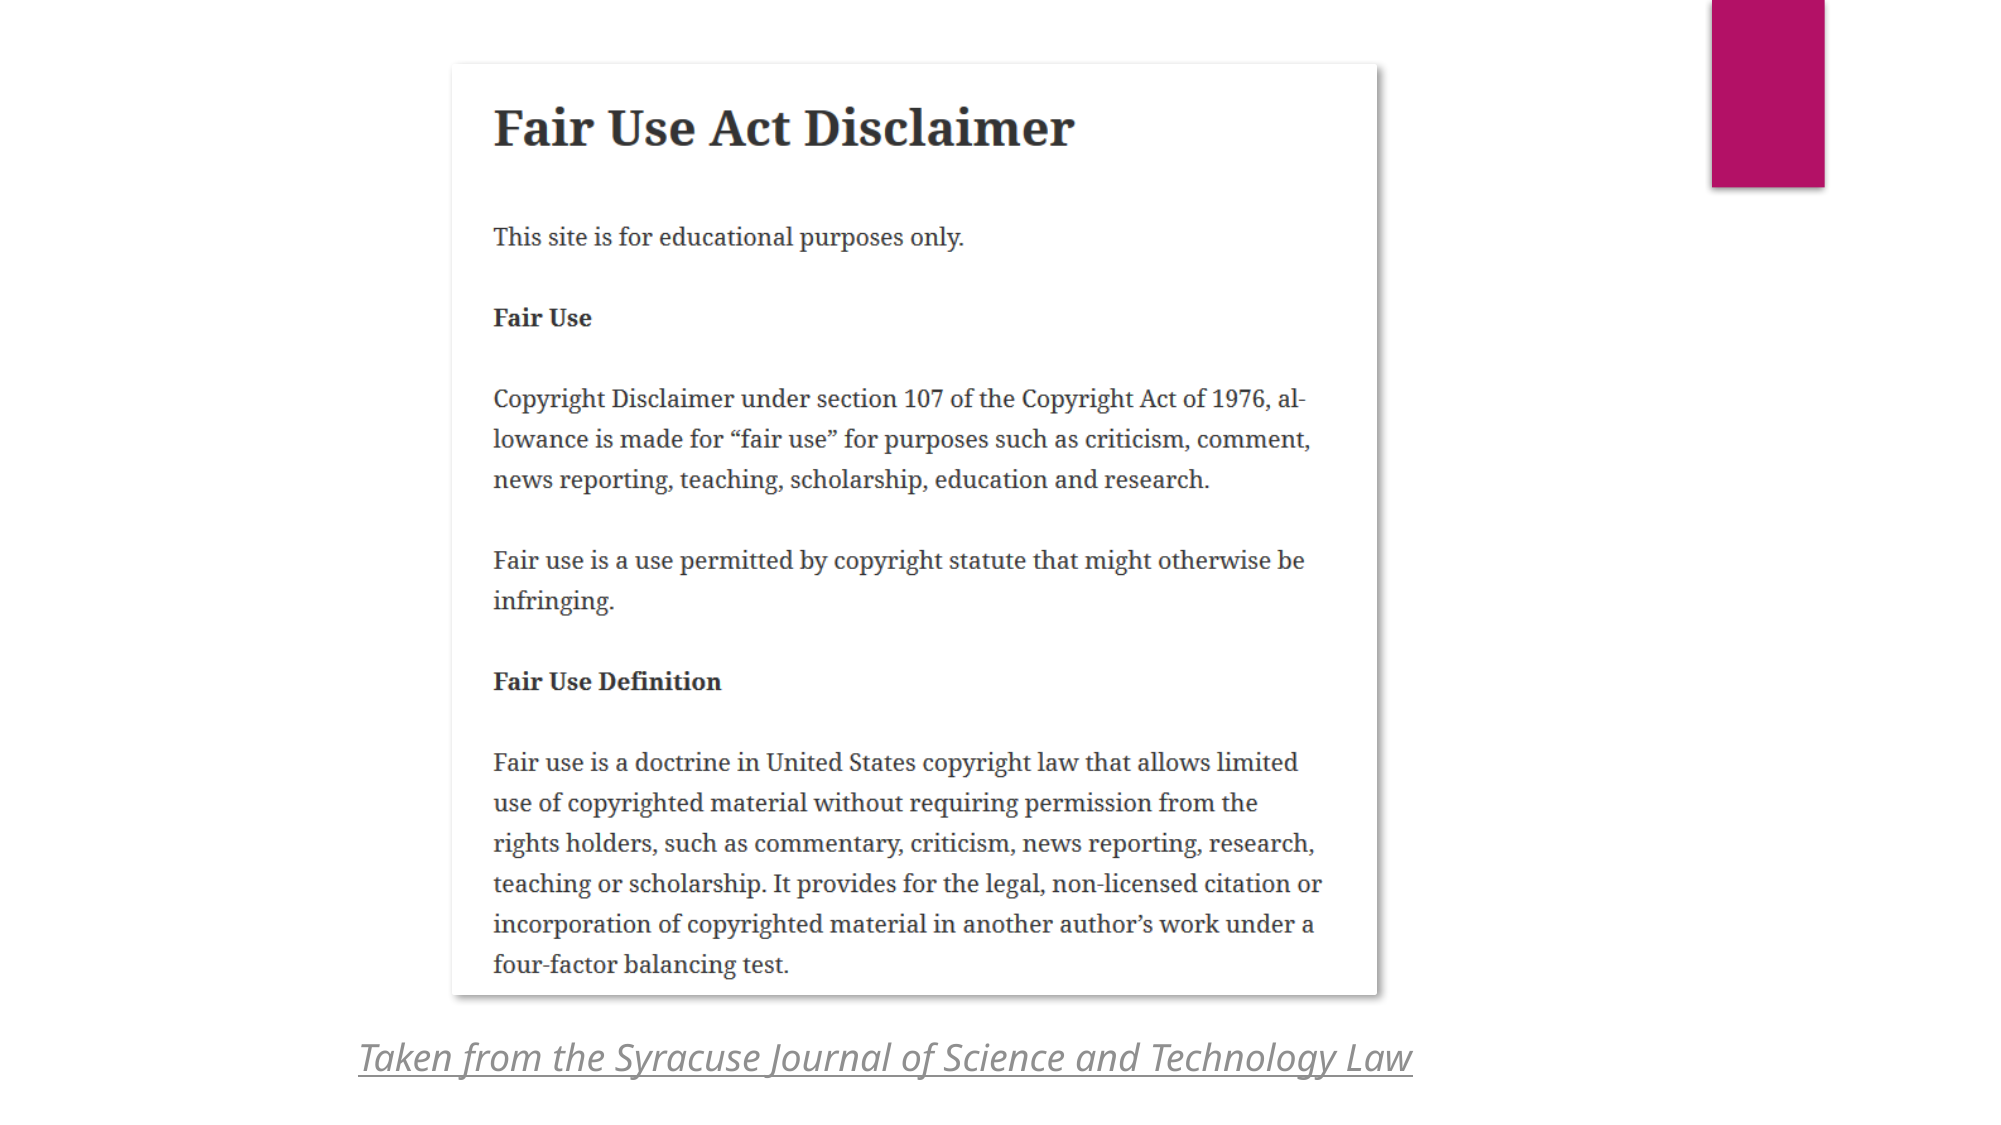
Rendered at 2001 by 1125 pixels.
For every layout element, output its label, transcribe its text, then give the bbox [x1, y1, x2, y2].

picture [455, 67, 1373, 992]
text_box Taken from the Syracuse Journal of Science and Technology Law [343, 1026, 1712, 1093]
